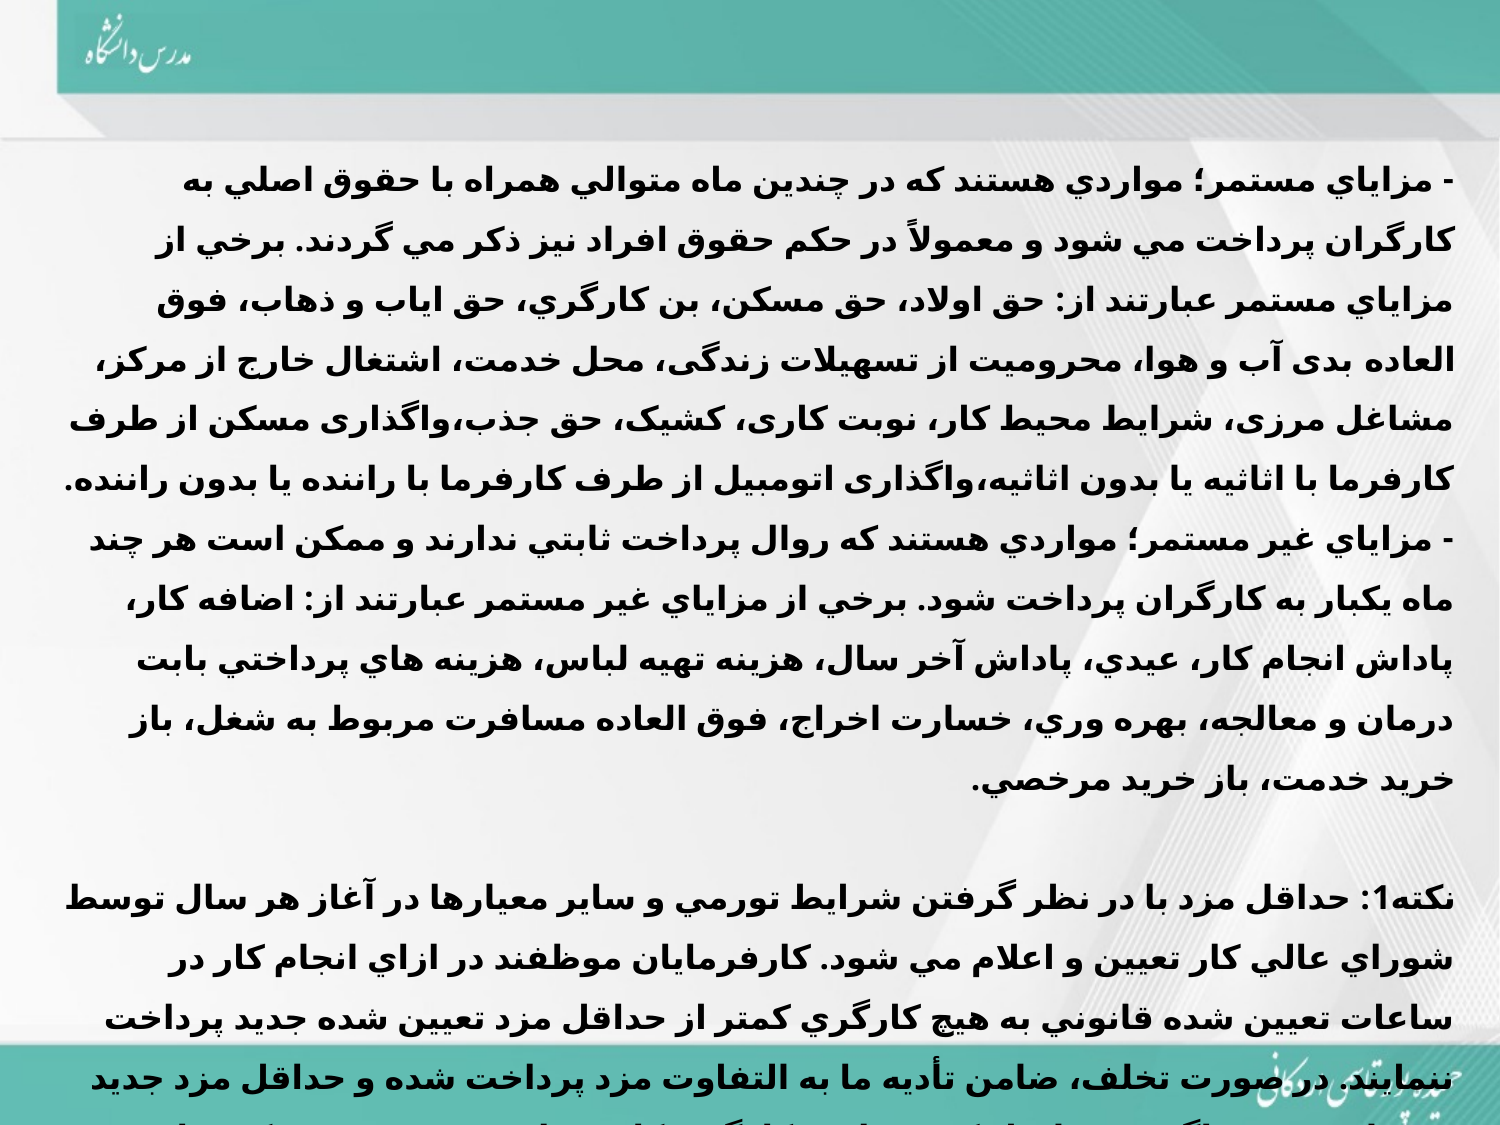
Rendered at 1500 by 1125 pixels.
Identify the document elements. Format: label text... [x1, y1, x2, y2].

text_box - مزاياي مستمر؛ مواردي هستند که در چندين ماه متوالي همراه با حقوق اصلي به کارگران پرداخت مي شود و معمولاً در حکم حقوق افراد نيز ذکر مي گردند. برخي از مزاياي مستمر عبارتند از: حق اولاد، حق مسکن، بن کارگري، حق اياب و ذهاب، فوق ‌العاده‌ بدى آب و هوا، محروميت از تسهيلات زندگى، محل خدمت، اشتغال خارج از مرکز، مشاغل مرزى، شرايط محيط کار، نوبت کارى، کشيک، حق جذب،واگذاری مسکن از طرف کارفرما با اثاثیه یا بدون اثاثیه،واگذاری اتومبیل از طرف کارفرما با راننده یا بدون راننده. - مزاياي غير مستمر؛ مواردي هستند که روال پرداخت ثابتي ندارند و ممکن است هر چند ماه يکبار به کارگران پرداخت شود. برخي از مزاياي غير مستمر عبارتند از: اضافه کار، پاداش انجام کار، عيدي، پاداش آخر سال، هزينه تهيه لباس، هزينه هاي پرداختي بابت درمان و معالجه، بهره وري، خسارت اخراج، فوق العاده مسافرت مربوط به شغل، باز خريد خدمت، باز خريد مرخصي. نکته1: حداقل مزد با در نظر گرفتن شرايط تورمي و ساير معيارها در آغاز هر سال توسط شوراي عالي کار تعيين و اعلام مي شود. کارفرمايان موظفند در ازاي انجام کار در ساعات تعيين شده قانوني به هيچ کارگري کمتر از حداقل مزد تعيين شده جديد پرداخت ننمايند. در صورت تخلف، ضامن تأديه ما به التفاوت مزد پرداخت شده و حداقل مزد جديد مي باشند حتي اگر در قرارداد کتبي مابين کارگر و کارفرما، مزد تعيين شده کمتر از حداقل مزد قانوني باشد. [41, 30, 1471, 1125]
picture [0, 0, 1500, 1125]
